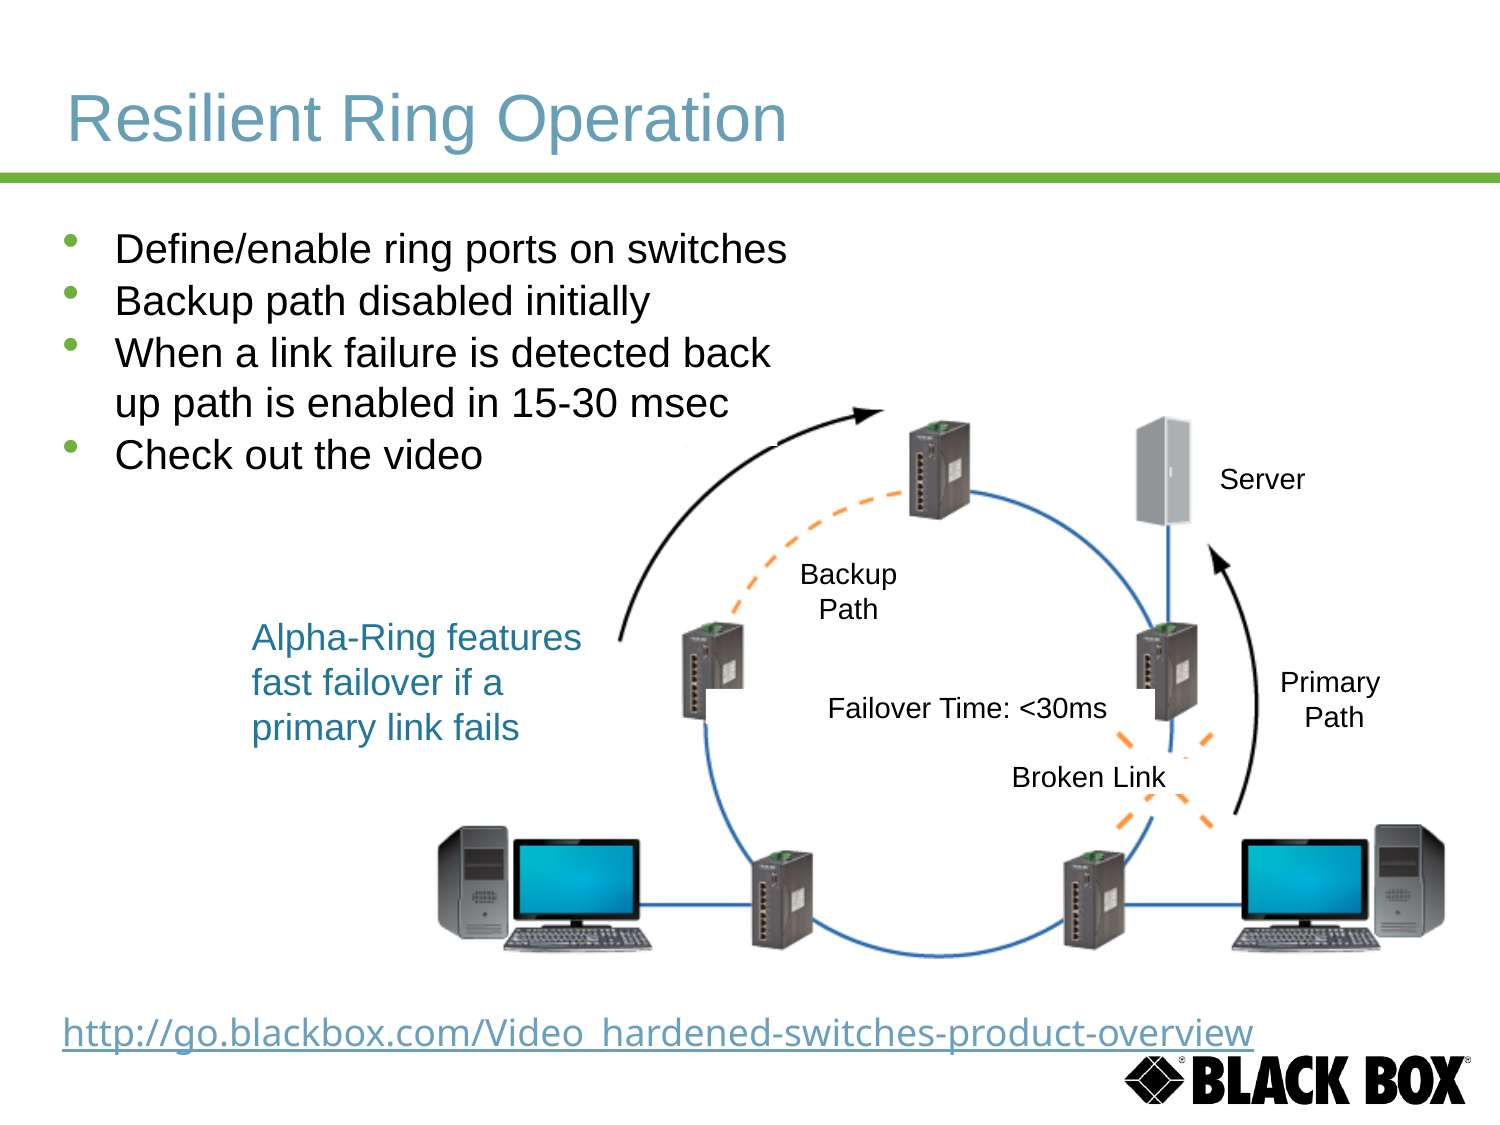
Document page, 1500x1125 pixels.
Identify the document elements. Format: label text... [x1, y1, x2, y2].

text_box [232, 374, 1458, 982]
text_box http://go.blackbox.com/Video_ hardened-switches-product-overview [47, 941, 1356, 1068]
list Define/enable ring ports on switches Backup path disabled initially When a link failure is detected back up path is enabled in 15-30 msec Check out the video [62, 221, 809, 517]
picture [1116, 1043, 1471, 1107]
title Resilient Ring Operation [66, 16, 1483, 161]
